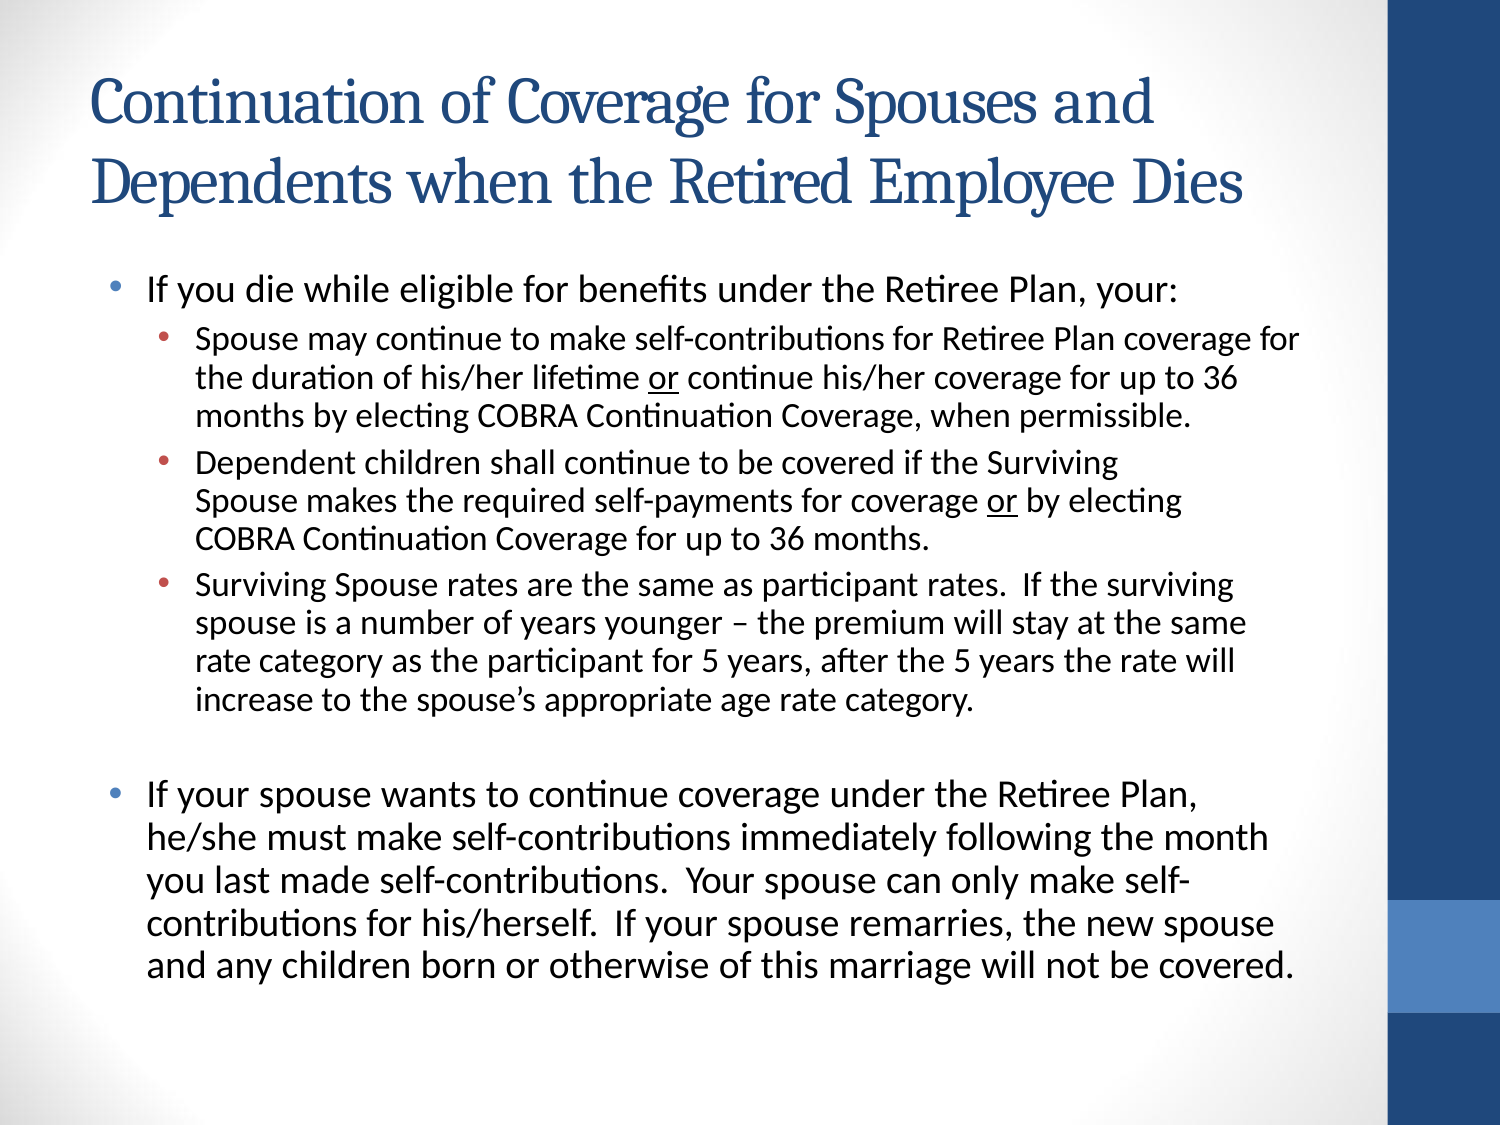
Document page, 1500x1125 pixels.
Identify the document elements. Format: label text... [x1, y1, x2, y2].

title Continuation of Coverage for Spouses and Dependents when the Retired Employee Dies [87, 54, 1288, 245]
text_box If you die while eligible for benefits under the Retiree Plan, your: Spouse may continue to make self-contributions for Retiree Plan coverage for the duration of his/her lifetime or continue his/her coverage for up to 36 months by electing COBRA Continuation Coverage, when permissible. Dependent children shall continue to be covered if the Surviving Spouse makes the required self-payments for coverage or by electing COBRA Continuation Coverage for up to 36 months. Surviving Spouse rates are the same as participant rates. If the surviving spouse is a number of years younger – the premium will stay at the same rate category as the participant for 5 years, after the 5 years the rate will increase to the spouse’s appropriate age rate category. If your spouse wants to continue coverage under the Retiree Plan, he/she must make self-contributions immediately following the month you last made self-contributions. Your spouse can only make self- contributions for his/herself. If your spouse remarries, the new spouse and any children born or otherwise of this marriage will not be covered. [106, 255, 1310, 988]
picture [0, 0, 1387, 1125]
